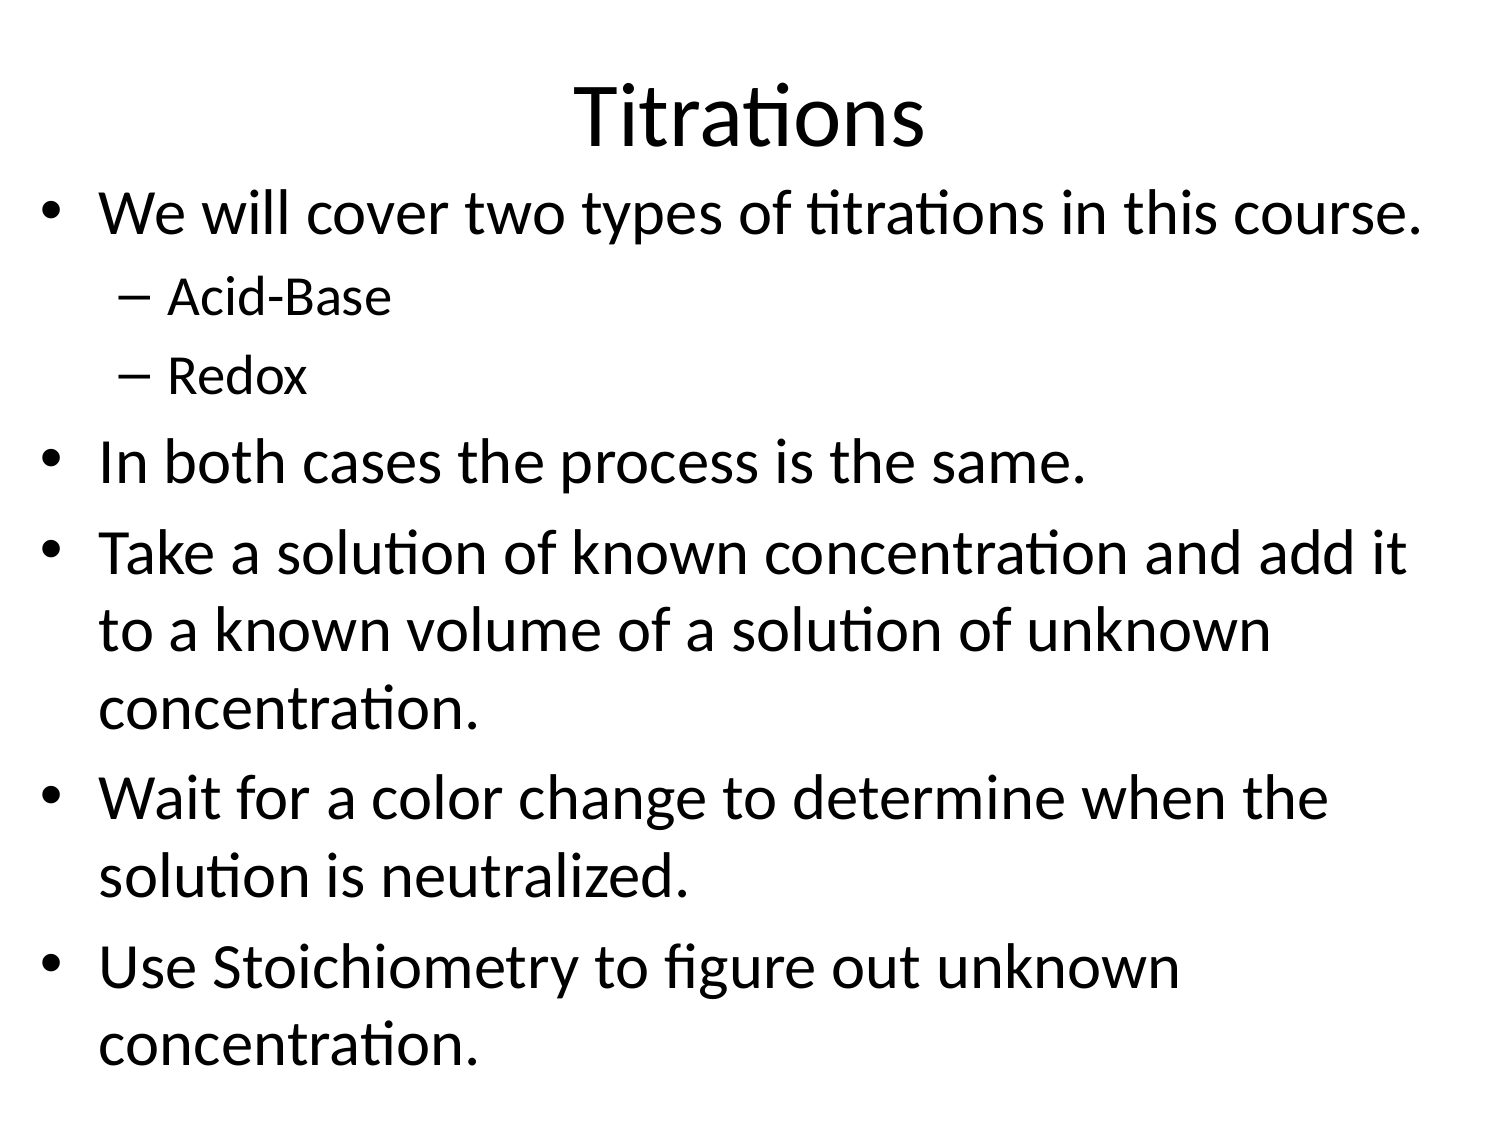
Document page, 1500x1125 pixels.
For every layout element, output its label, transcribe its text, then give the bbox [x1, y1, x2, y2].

title Titrations [75, 45, 1425, 162]
list We will cover two types of titrations in this course. Acid-Base Redox In both cases the process is the same. Take a solution of known concentration and add it to a known volume of a solution of unknown concentration. Wait for a color change to determine when the solution is neutralized. Use Stoichiometry to figure out unknown concentration. [24, 162, 1475, 1100]
